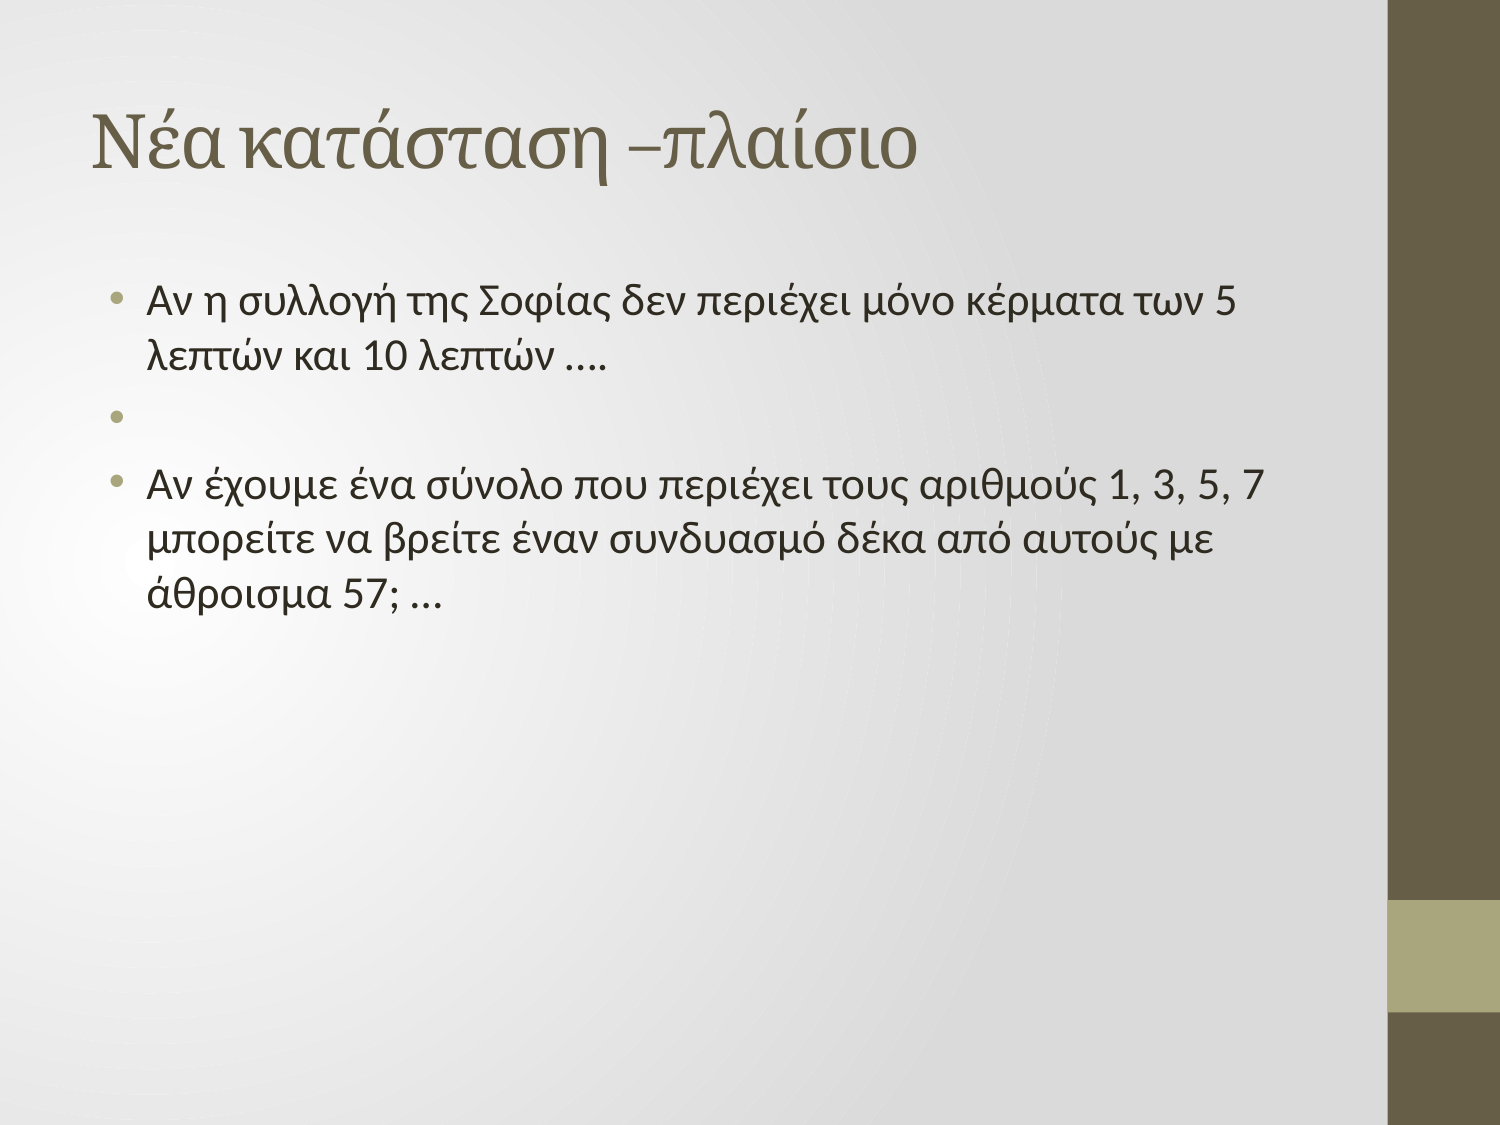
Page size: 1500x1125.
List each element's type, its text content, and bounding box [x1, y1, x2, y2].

title Νέα κατάσταση –πλαίσιο [75, 45, 1325, 233]
list Αν η συλλογή της Σοφίας δεν περιέχει μόνο κέρματα των 5 λεπτών και 10 λεπτών …. Αν έχουμε ένα σύνολο που περιέχει τους αριθμούς 1, 3, 5, 7 μπορείτε να βρείτε έναν συνδυασμό δέκα από αυτούς με άθροισμα 57; … [75, 262, 1325, 1050]
